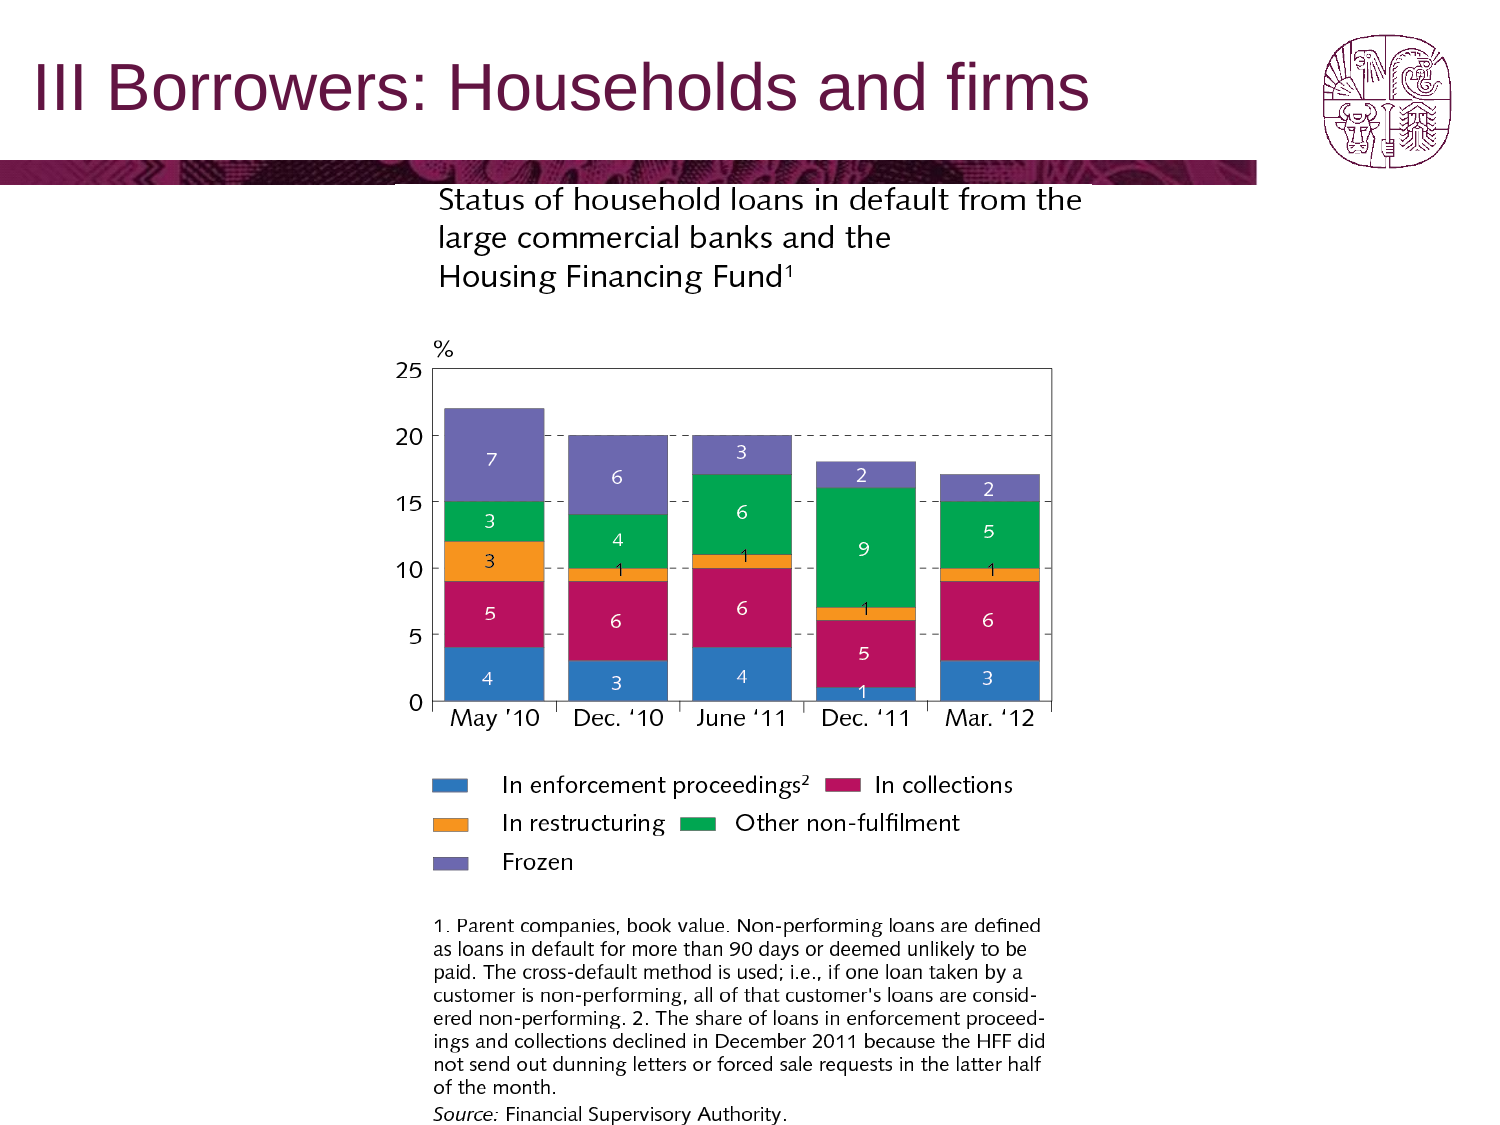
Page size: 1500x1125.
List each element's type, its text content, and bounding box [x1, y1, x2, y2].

picture [1316, 31, 1456, 173]
title III Borrowers: Households and firms [17, 19, 1247, 149]
picture [0, 160, 1258, 1125]
